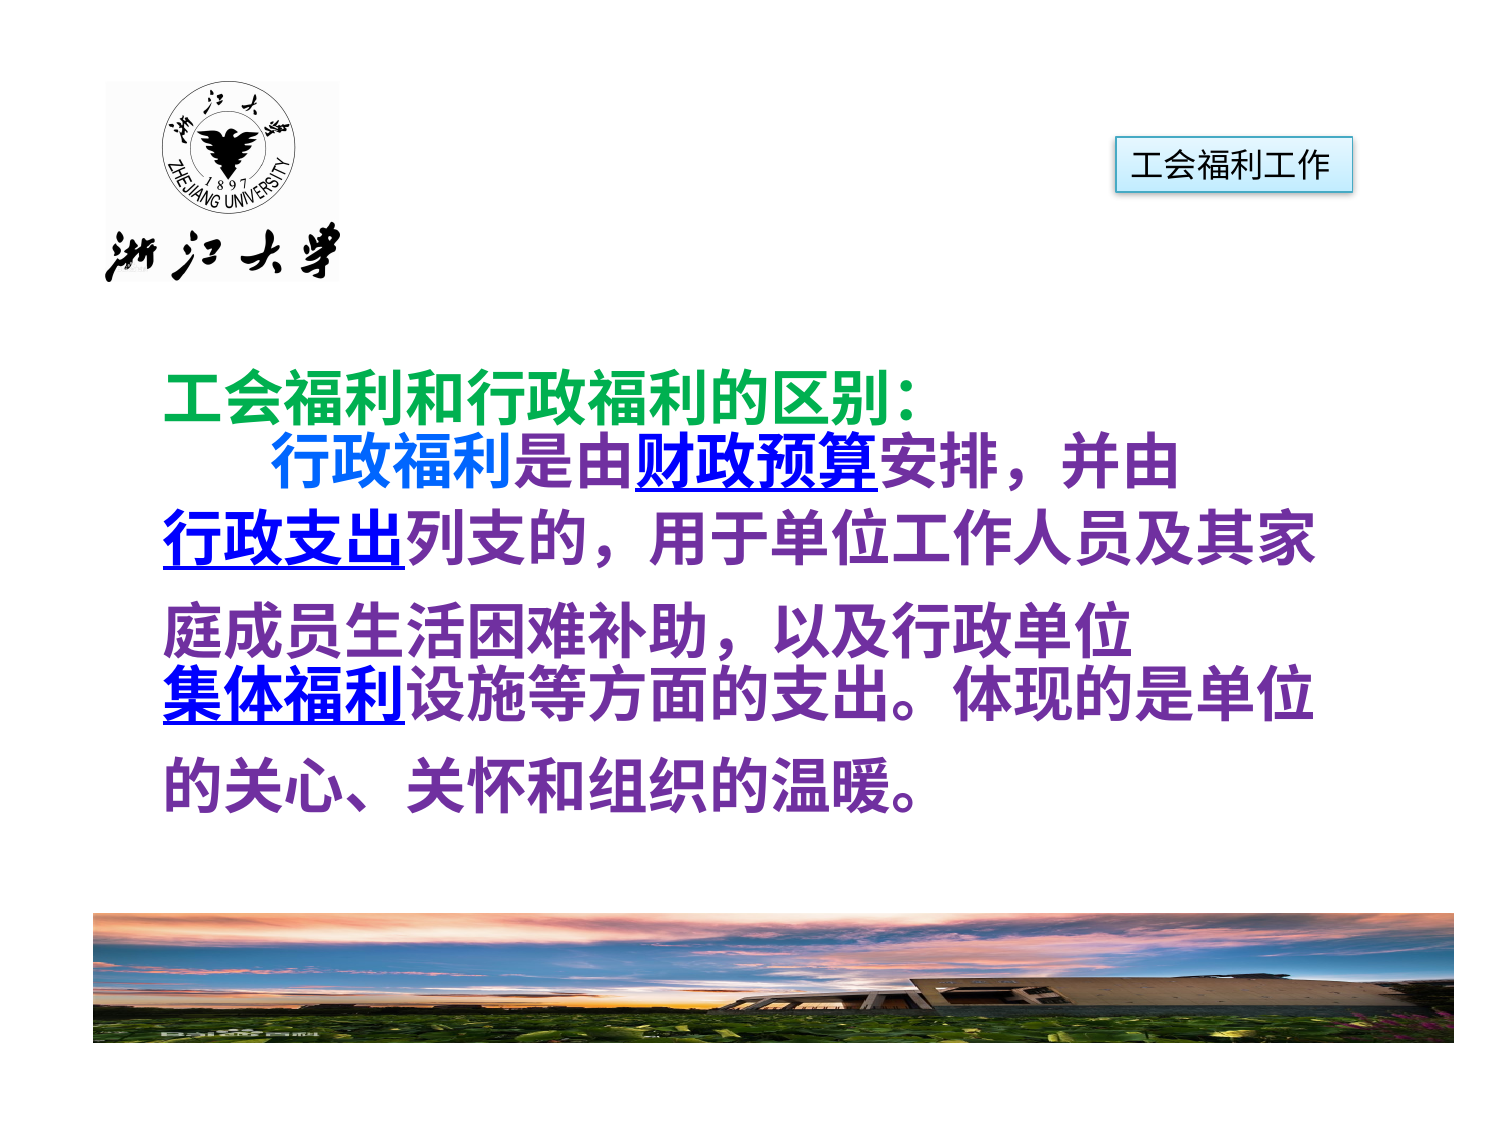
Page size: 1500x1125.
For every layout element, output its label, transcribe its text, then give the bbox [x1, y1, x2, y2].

picture [105, 81, 341, 282]
title 工会福利和行政福利的区别： 行政福利是由财政预算安排，并由行政支出列支的，用于单位工作人员及其家庭成员生活困难补助，以及行政单位集体福利设施等方面的支出。体现的是单位的关心、关怀和组织的温暖。 [147, 267, 1376, 912]
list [93, 913, 1454, 1044]
text_box 工会福利工作 [1115, 136, 1353, 193]
